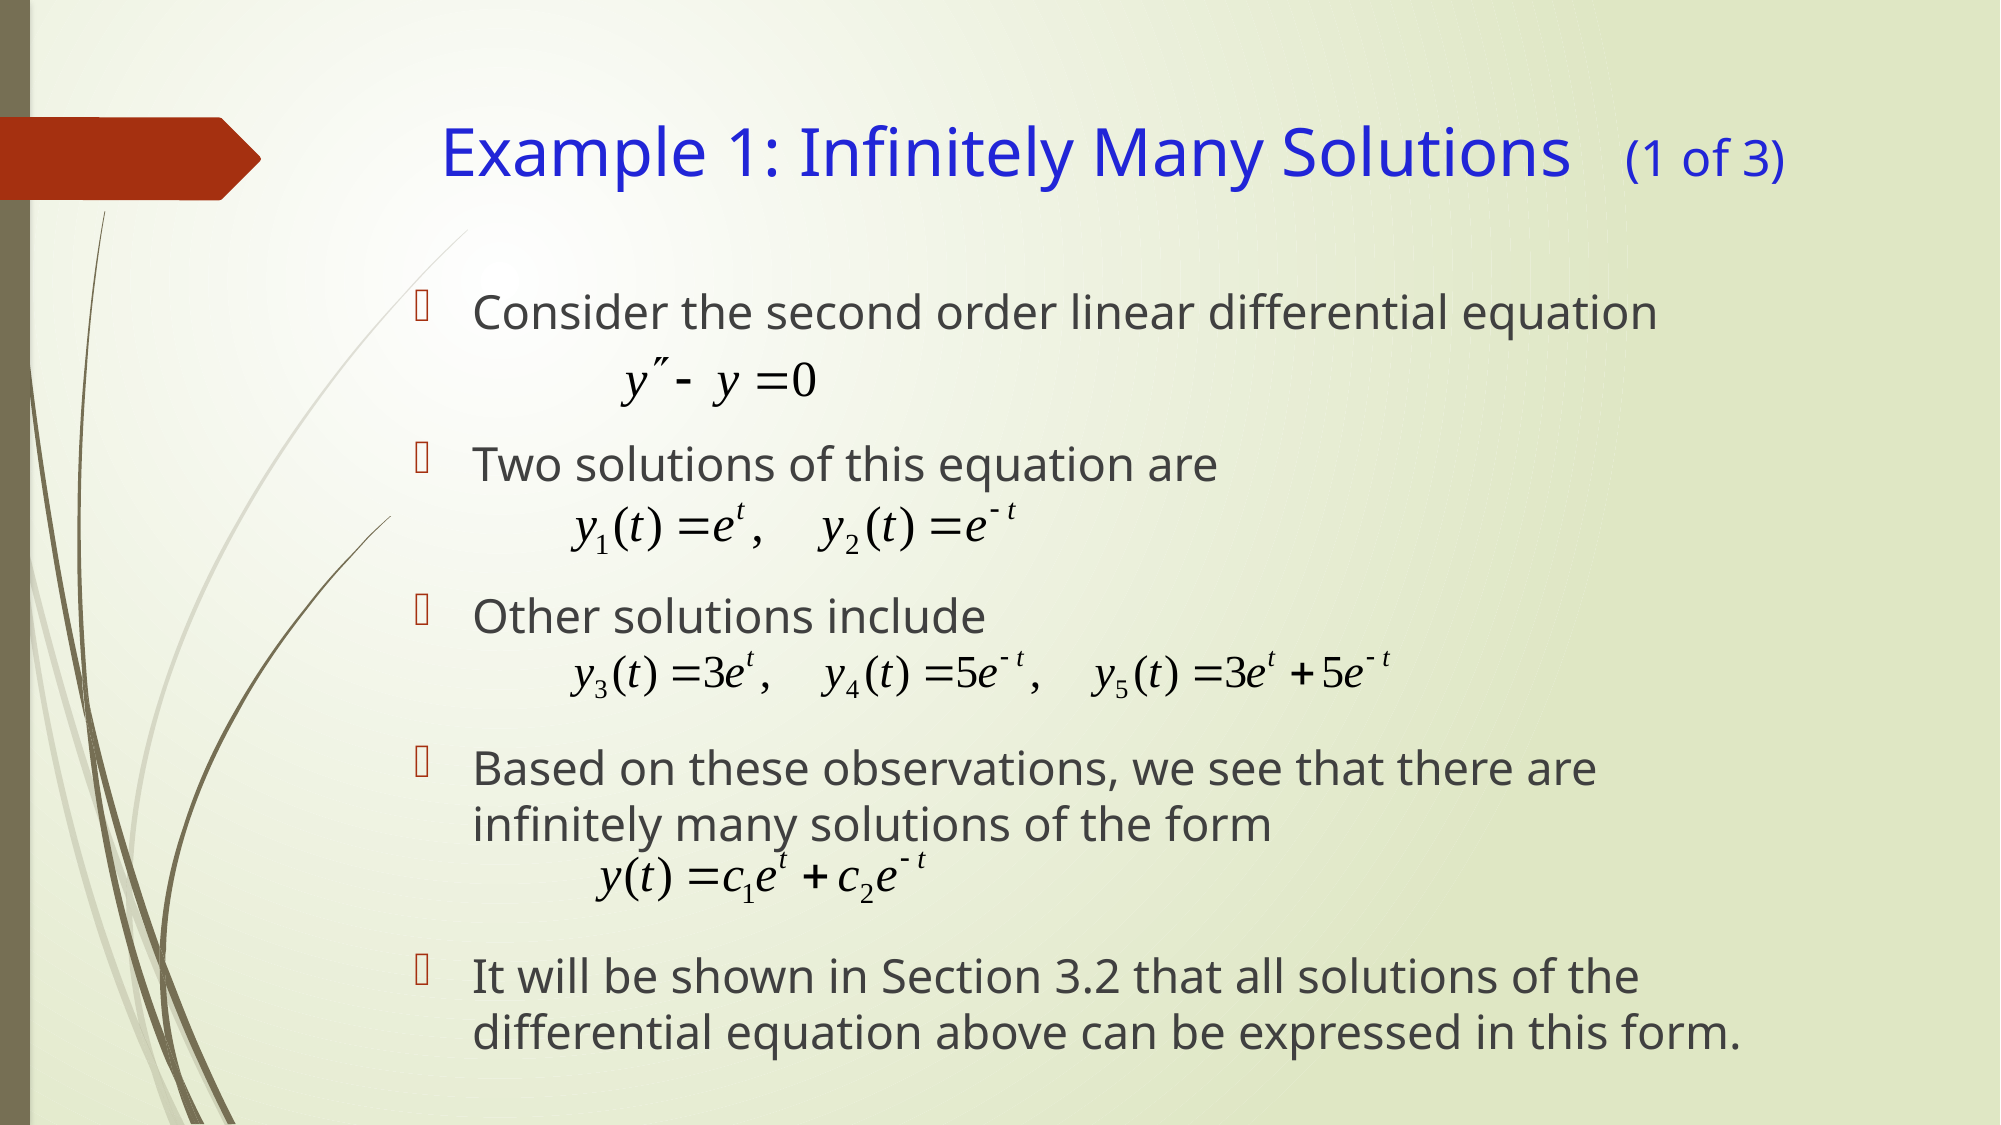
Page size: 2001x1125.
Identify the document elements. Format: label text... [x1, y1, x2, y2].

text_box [562, 637, 1401, 711]
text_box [612, 349, 826, 418]
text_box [587, 837, 938, 912]
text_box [562, 487, 1026, 563]
title Example 1: Infinitely Many Solutions (1 of 3) [425, 102, 1888, 313]
list Consider the second order linear differential equation Two solutions of this equation are Other solutions include Based on these observations, we see that there are infinitely many solutions of the form It will be shown in Section 3.2 that all solutions of the differential equation above can be expressed in this form. [399, 275, 1813, 1075]
